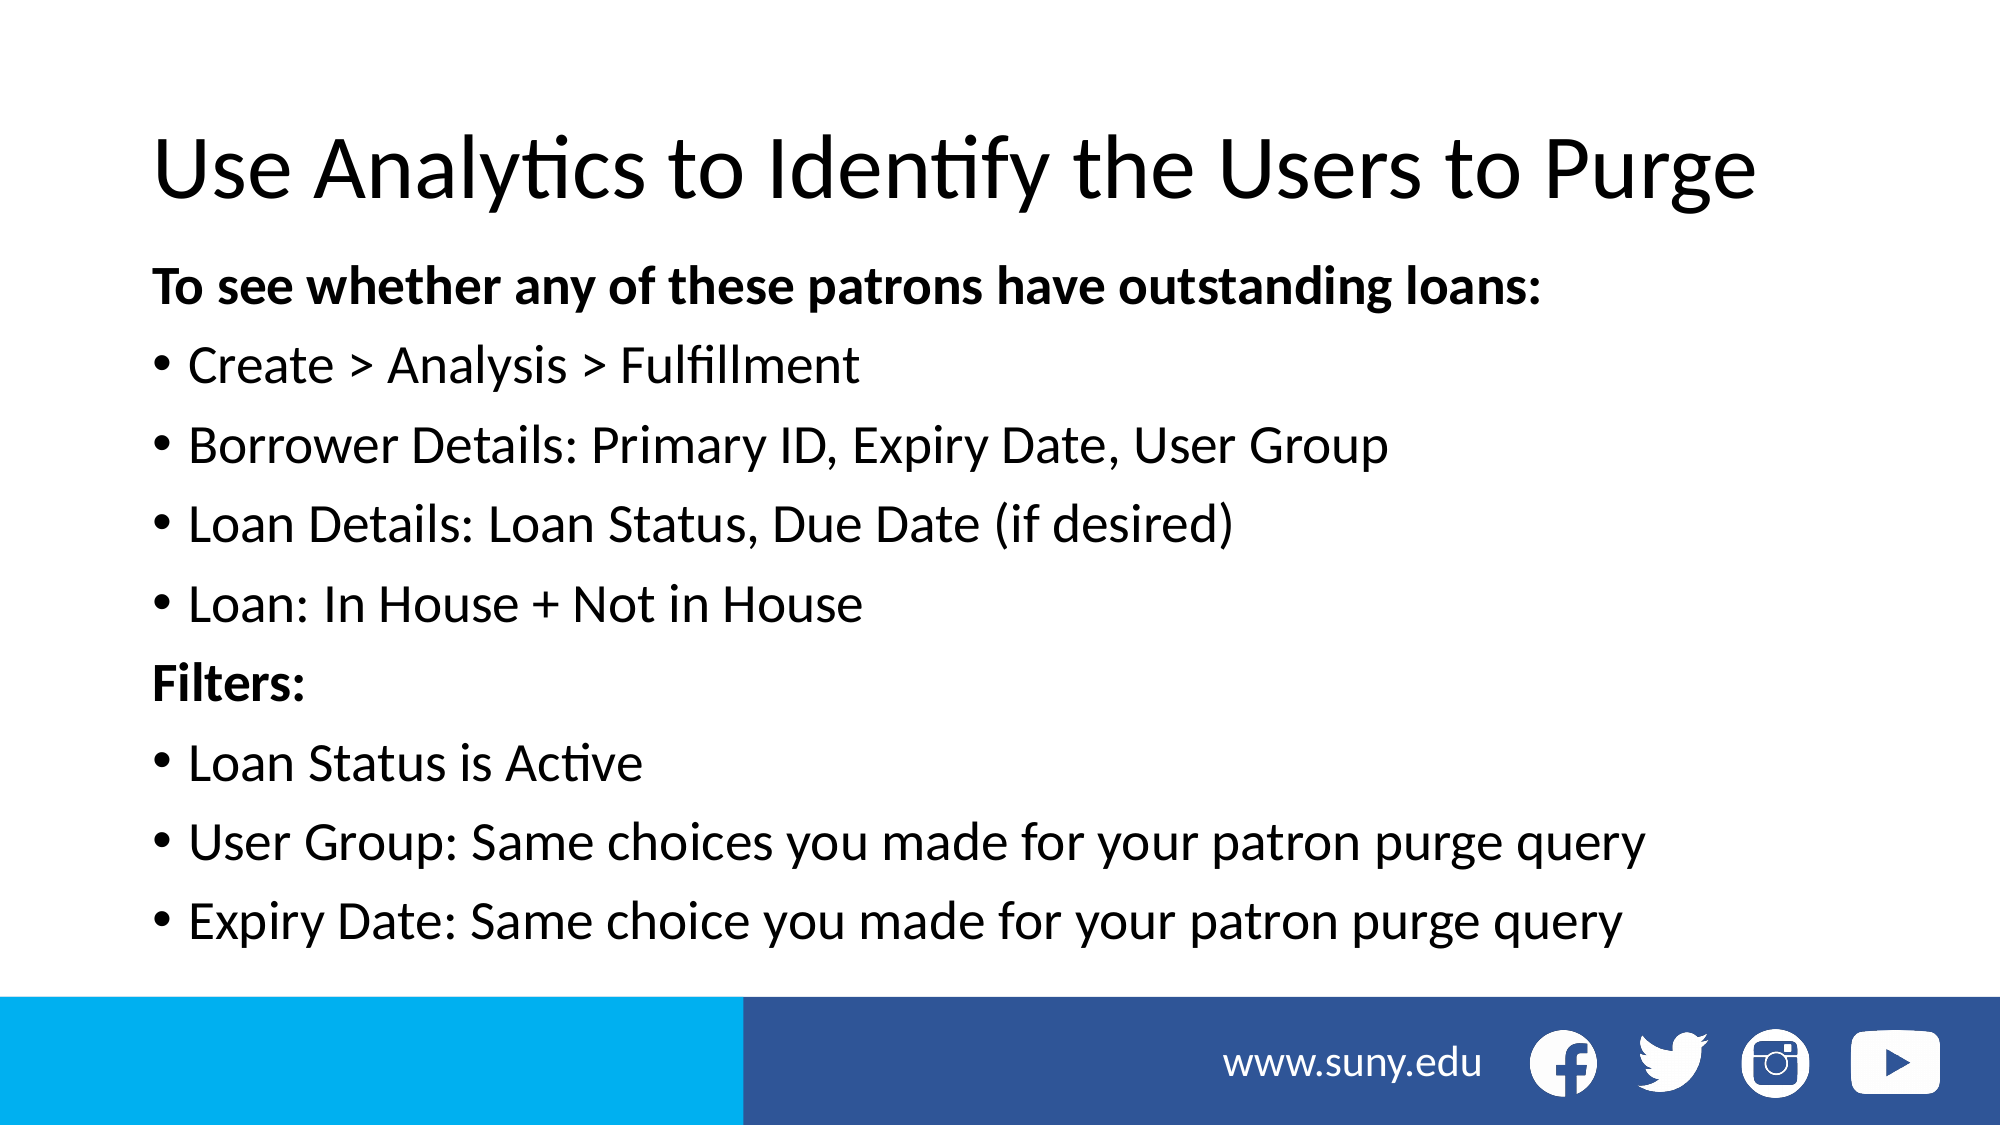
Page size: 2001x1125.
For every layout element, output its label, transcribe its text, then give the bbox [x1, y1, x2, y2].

text_box [744, 996, 2000, 1125]
list To see whether any of these patrons have outstanding loans: Create > Analysis > Fulfillment Borrower Details: Primary ID, Expiry Date, User Group Loan Details: Loan Status, Due Date (if desired) Loan: In House + Not in House Filters: Loan Status is Active User Group: Same choices you made for your patron purge query Expiry Date: Same choice you made for your patron purge query [137, 249, 1863, 963]
text_box [0, 996, 744, 1125]
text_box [1029, 1025, 1940, 1098]
title Use Analytics to Identify the Users to Purge [137, 59, 1863, 249]
